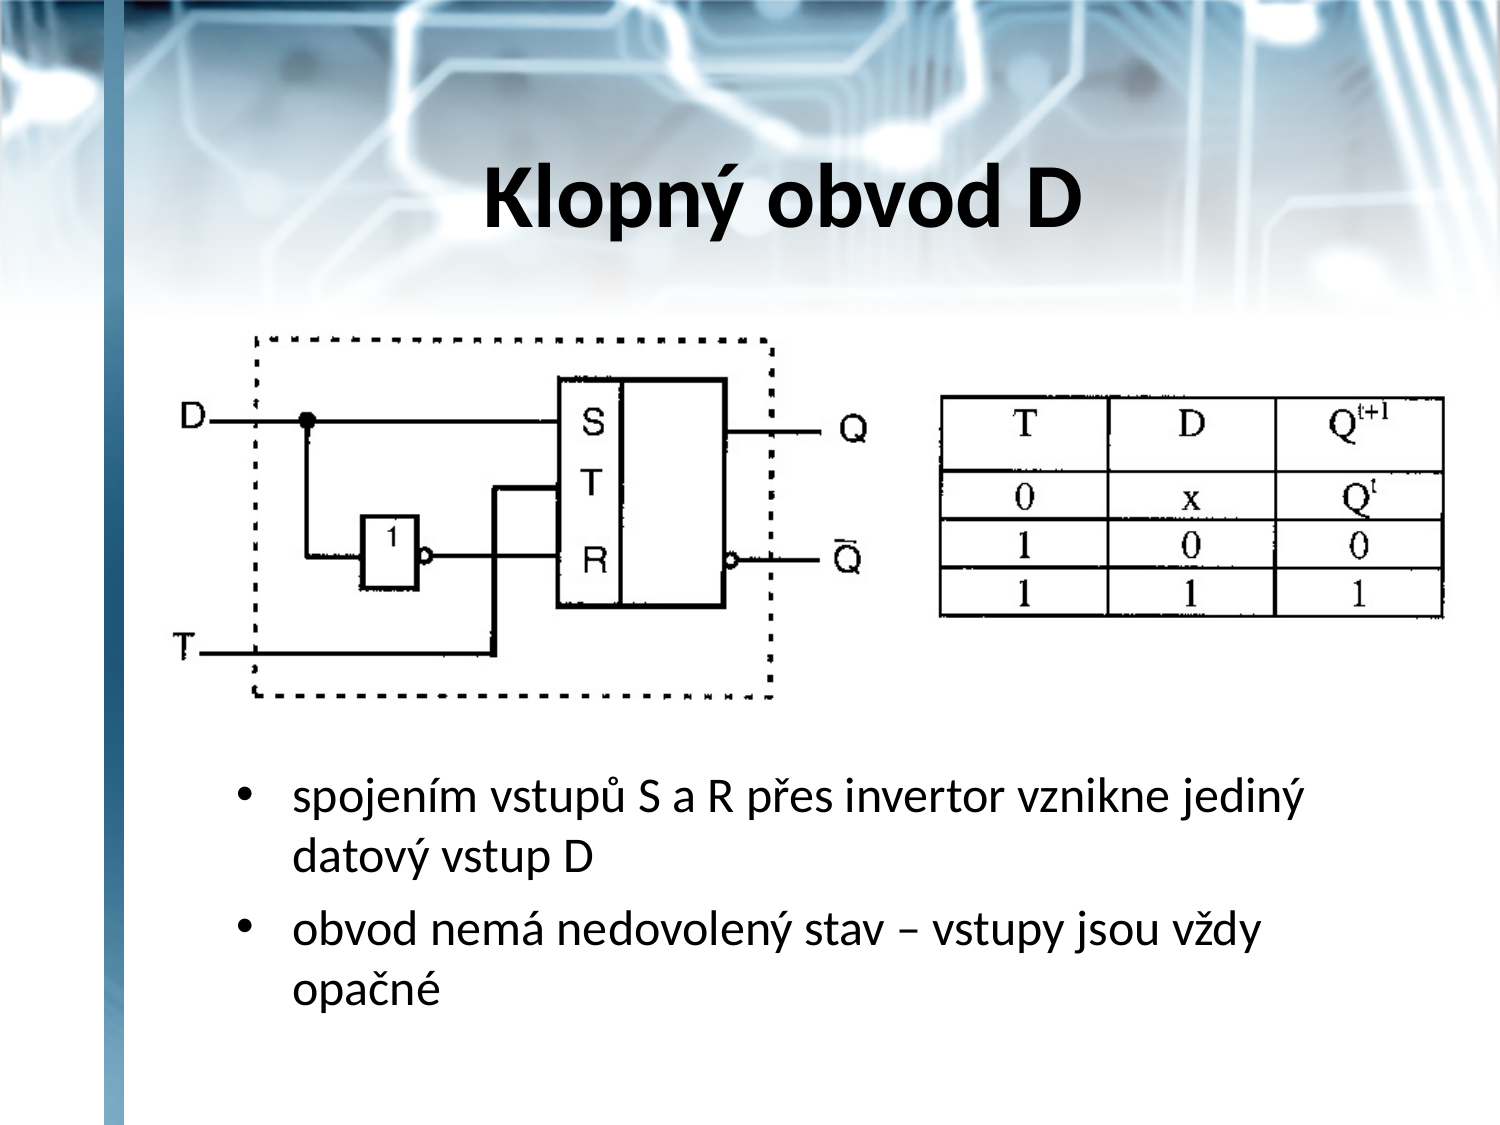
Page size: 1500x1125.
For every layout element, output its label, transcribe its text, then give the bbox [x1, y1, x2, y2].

text_box spojením vstupů S a R přes invertor vznikne jediný datový vstup D obvod nemá nedovolený stav – vstupy jsou vždy opačné [221, 755, 1384, 1023]
picture [0, 0, 1500, 1125]
